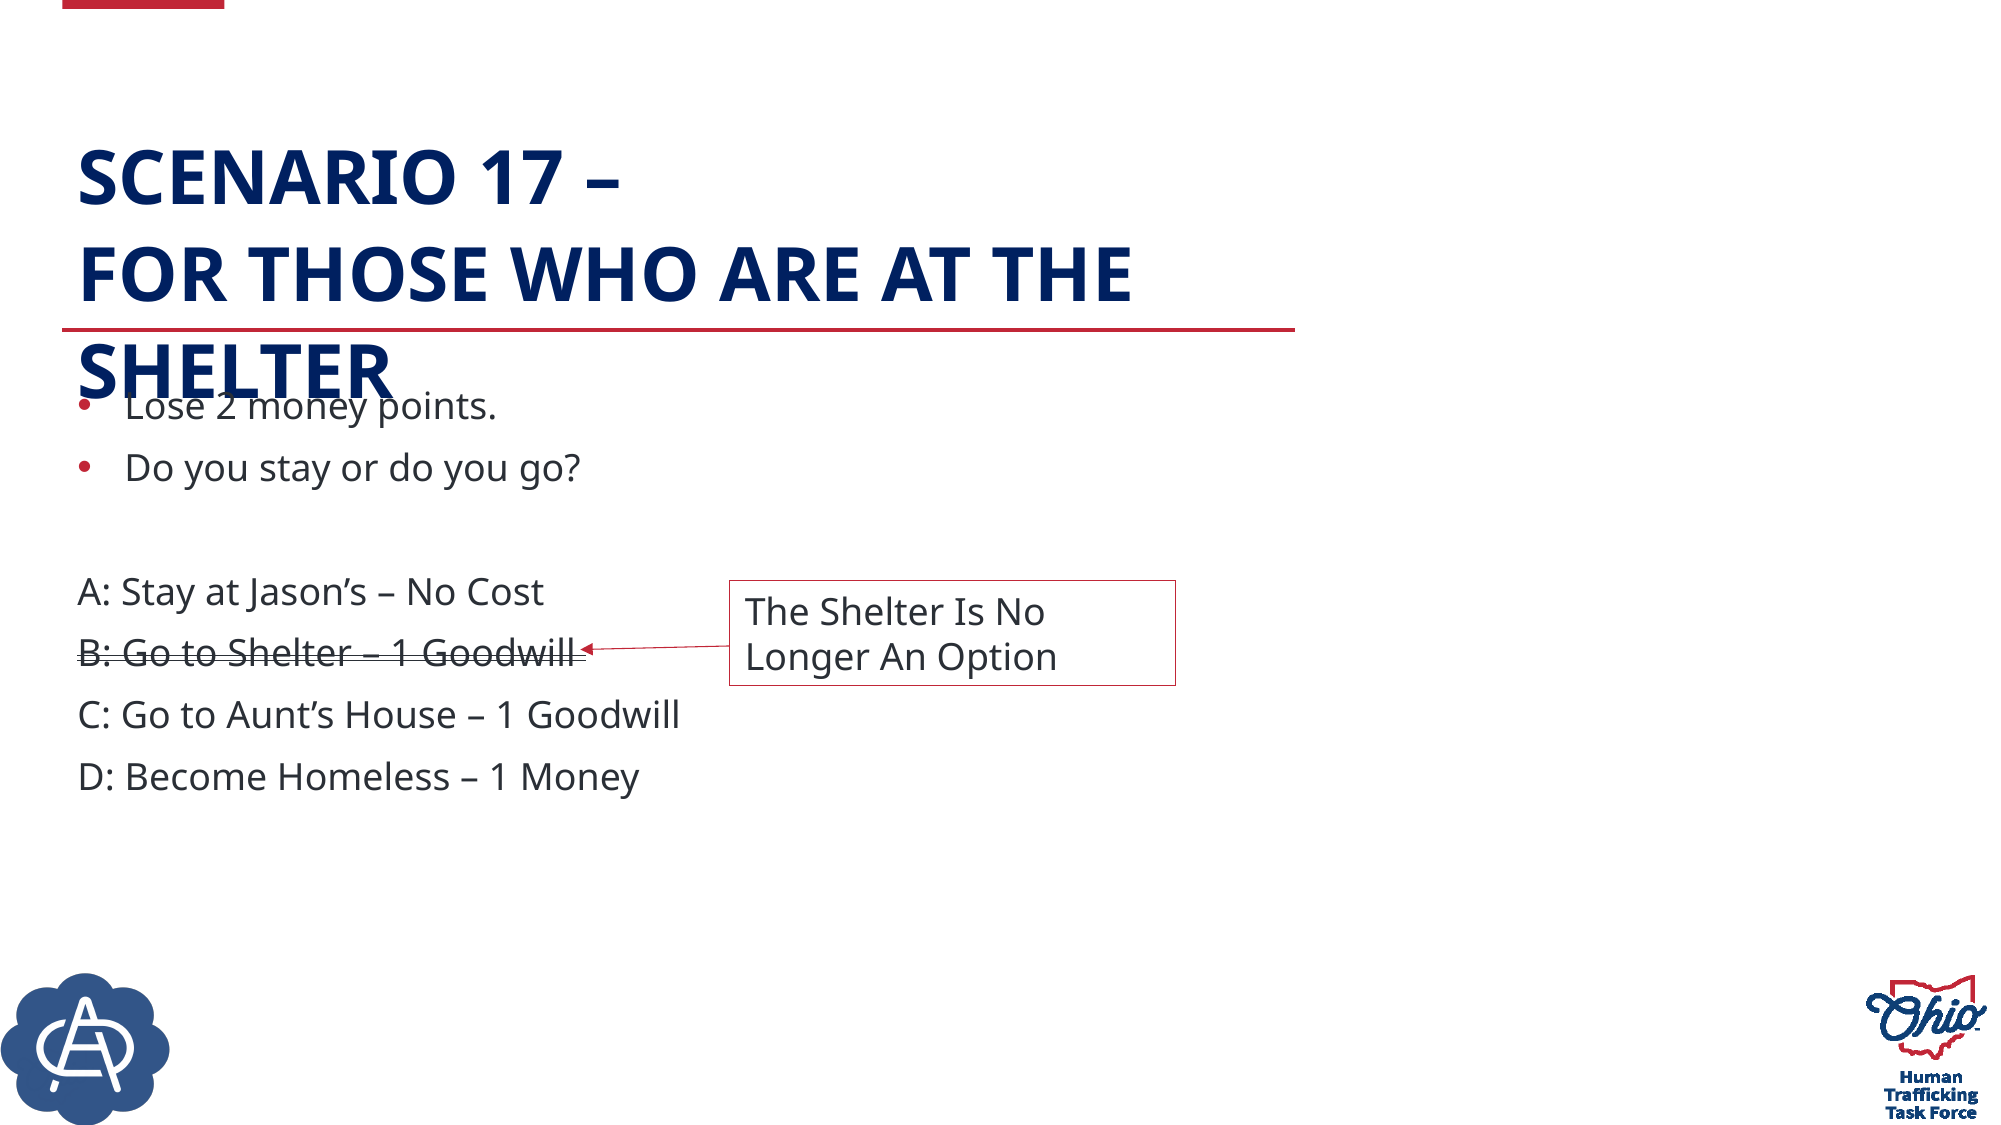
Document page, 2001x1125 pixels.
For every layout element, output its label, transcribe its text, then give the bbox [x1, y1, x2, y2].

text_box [580, 580, 1176, 687]
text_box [1862, 974, 2000, 1125]
title Scenario 17 – For those who are at the shelter [62, 115, 1427, 262]
list Lose 2 money points. Do you stay or do you go? A: Stay at Jason’s – No Cost B: Go to Shelter – 1 Goodwill C: Go to Aunt’s House – 1 Goodwill D: Become Homeless – 1 Money [62, 365, 1557, 944]
picture [0, 960, 191, 1125]
